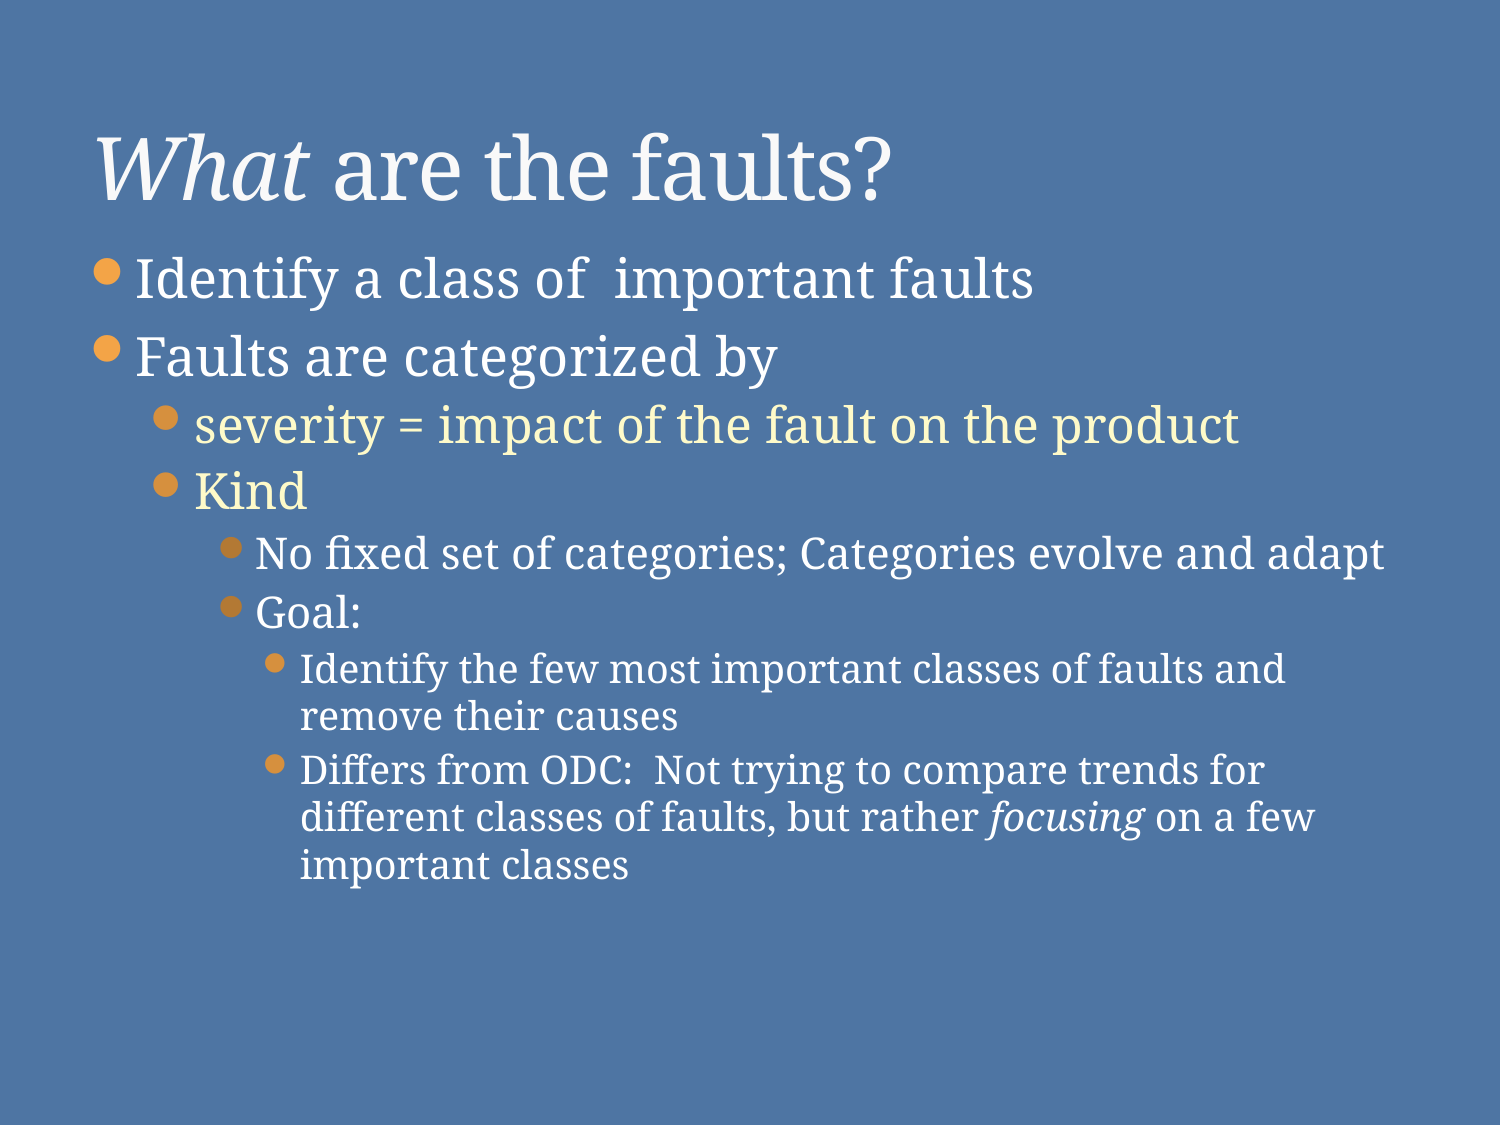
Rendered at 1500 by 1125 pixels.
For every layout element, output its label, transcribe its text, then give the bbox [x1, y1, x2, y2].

title What are the faults? [74, 24, 1425, 225]
list Identify a class of important faults Faults are categorized by severity = impact of the fault on the product Kind No fixed set of categories; Categories evolve and adapt Goal: Identify the few most important classes of faults and remove their causes Differs from ODC: Not trying to compare trends for different classes of faults, but rather focusing on a few important classes [75, 237, 1425, 1005]
